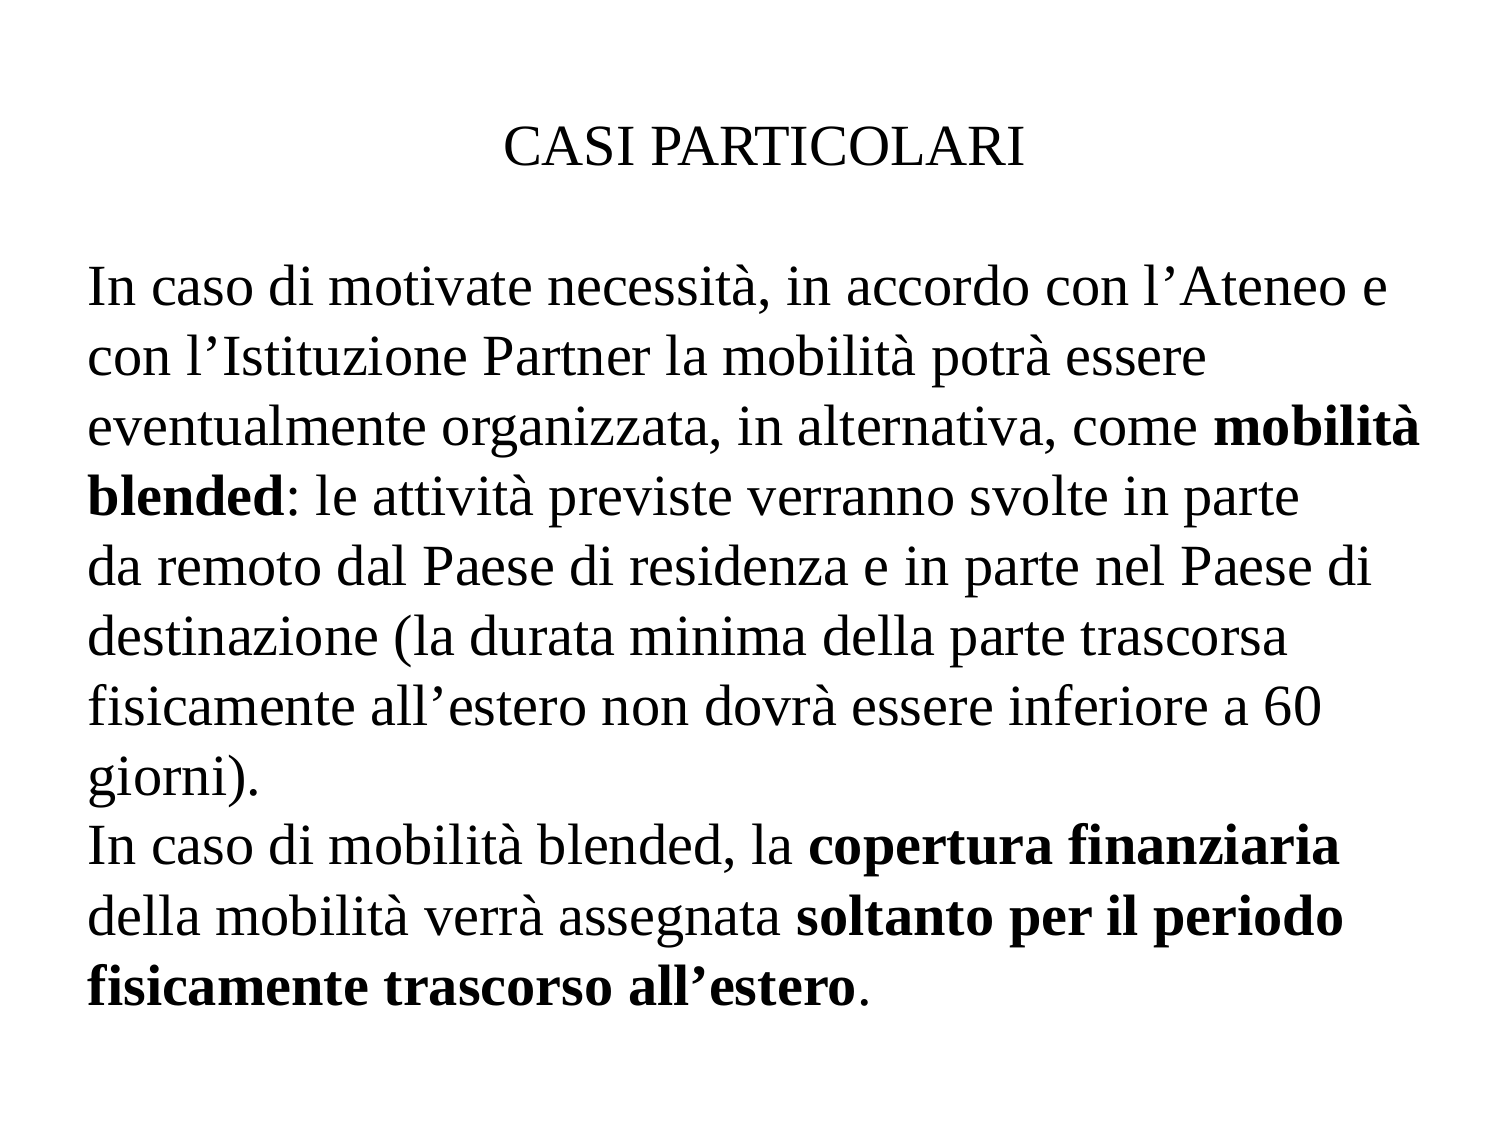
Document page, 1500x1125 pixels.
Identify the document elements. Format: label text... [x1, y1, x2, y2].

text_box CASI PARTICOLARI In caso di motivate necessità, in accordo con l’Ateneo e con l’Istituzione Partner la mobilità potrà essere eventualmente organizzata, in alternativa, come mobilità blended: le attività previste verranno svolte in parte da remoto dal Paese di residenza e in parte nel Paese di destinazione (la durata minima della parte trascorsa fisicamente all’estero non dovrà essere inferiore a 60 giorni). In caso di mobilità blended, la copertura finanziaria della mobilità verrà assegnata soltanto per il periodo fisicamente trascorso all’estero. [72, 99, 1457, 1025]
